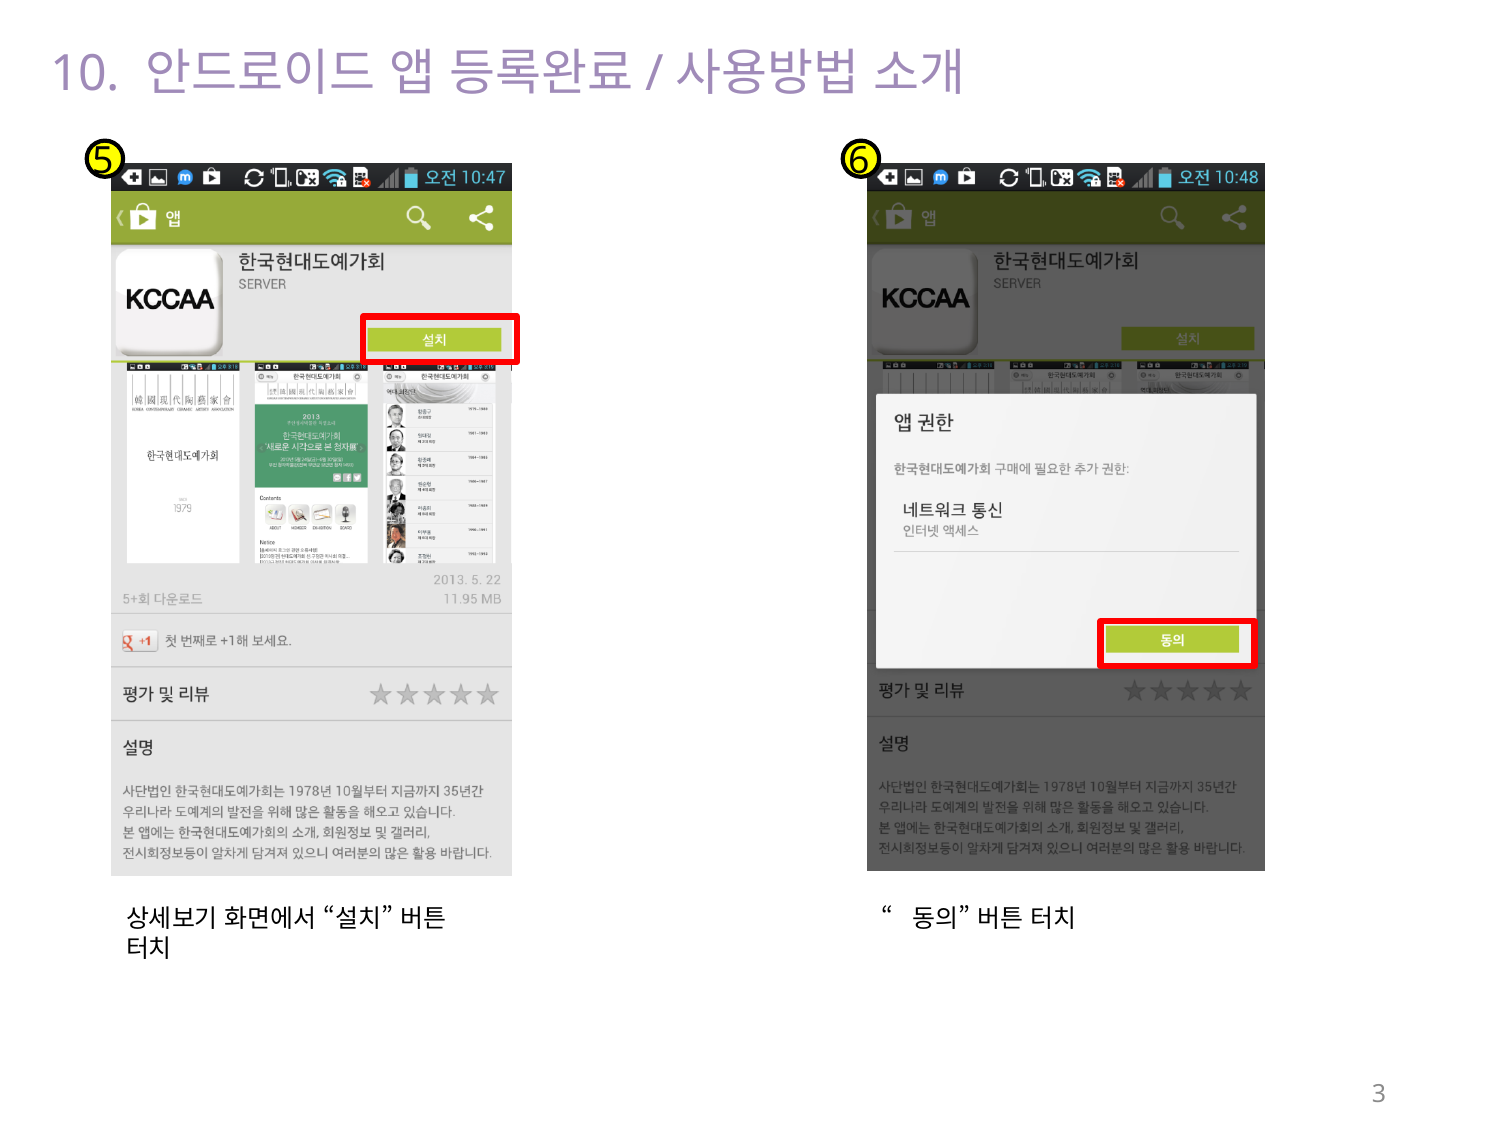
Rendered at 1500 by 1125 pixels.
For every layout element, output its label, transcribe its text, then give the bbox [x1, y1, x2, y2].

text_box 상세보기 화면에서 “설치” 버튼 터치 [111, 894, 510, 970]
picture [110, 163, 512, 877]
text_box 10. 안드로이드 앱 등록완료/사용방법 소개 [35, 23, 1032, 118]
text_box 5 [84, 138, 126, 179]
slide_number 3 [1128, 1064, 1401, 1125]
picture [866, 163, 1265, 871]
text_box 6 [840, 138, 882, 179]
text_box “동의” 버튼 터치 [867, 894, 1266, 940]
